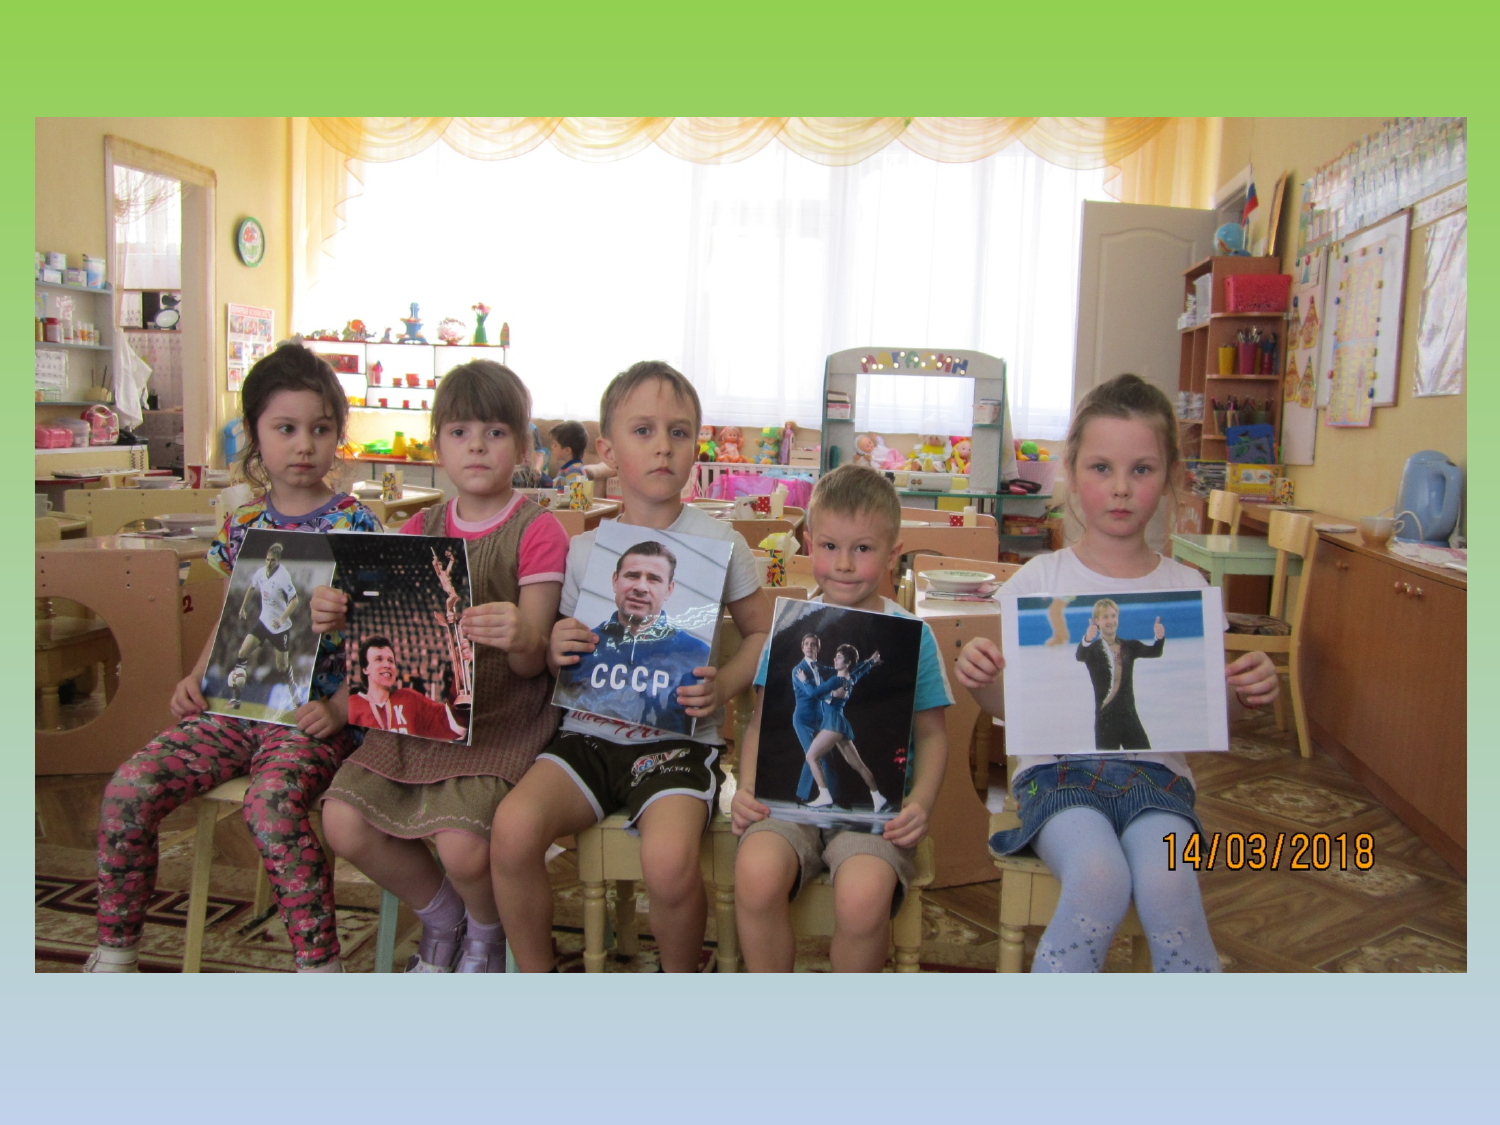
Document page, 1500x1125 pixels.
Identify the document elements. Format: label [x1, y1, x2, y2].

list [34, 116, 1467, 973]
